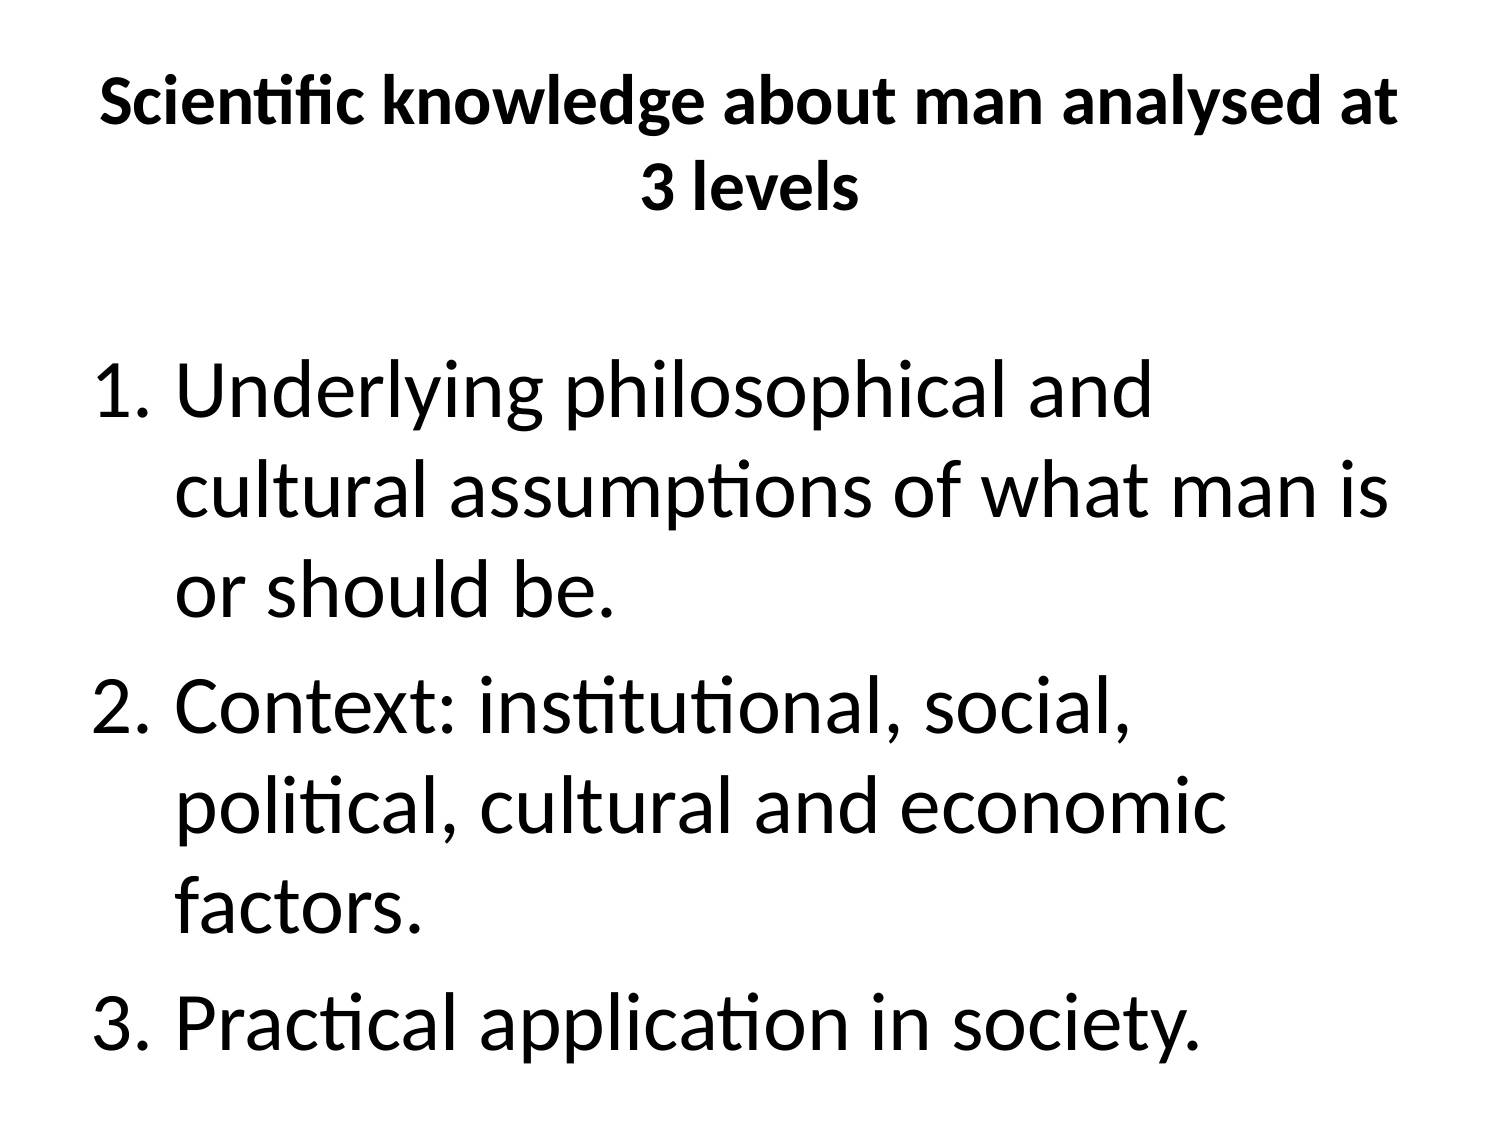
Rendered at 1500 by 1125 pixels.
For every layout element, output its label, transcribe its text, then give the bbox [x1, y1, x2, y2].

title Scientific knowledge about man analysed at 3 levels [75, 45, 1425, 233]
list Underlying philosophical and cultural assumptions of what man is or should be. Context: institutional, social, political, cultural and economic factors. Practical application in society. [75, 326, 1425, 1005]
